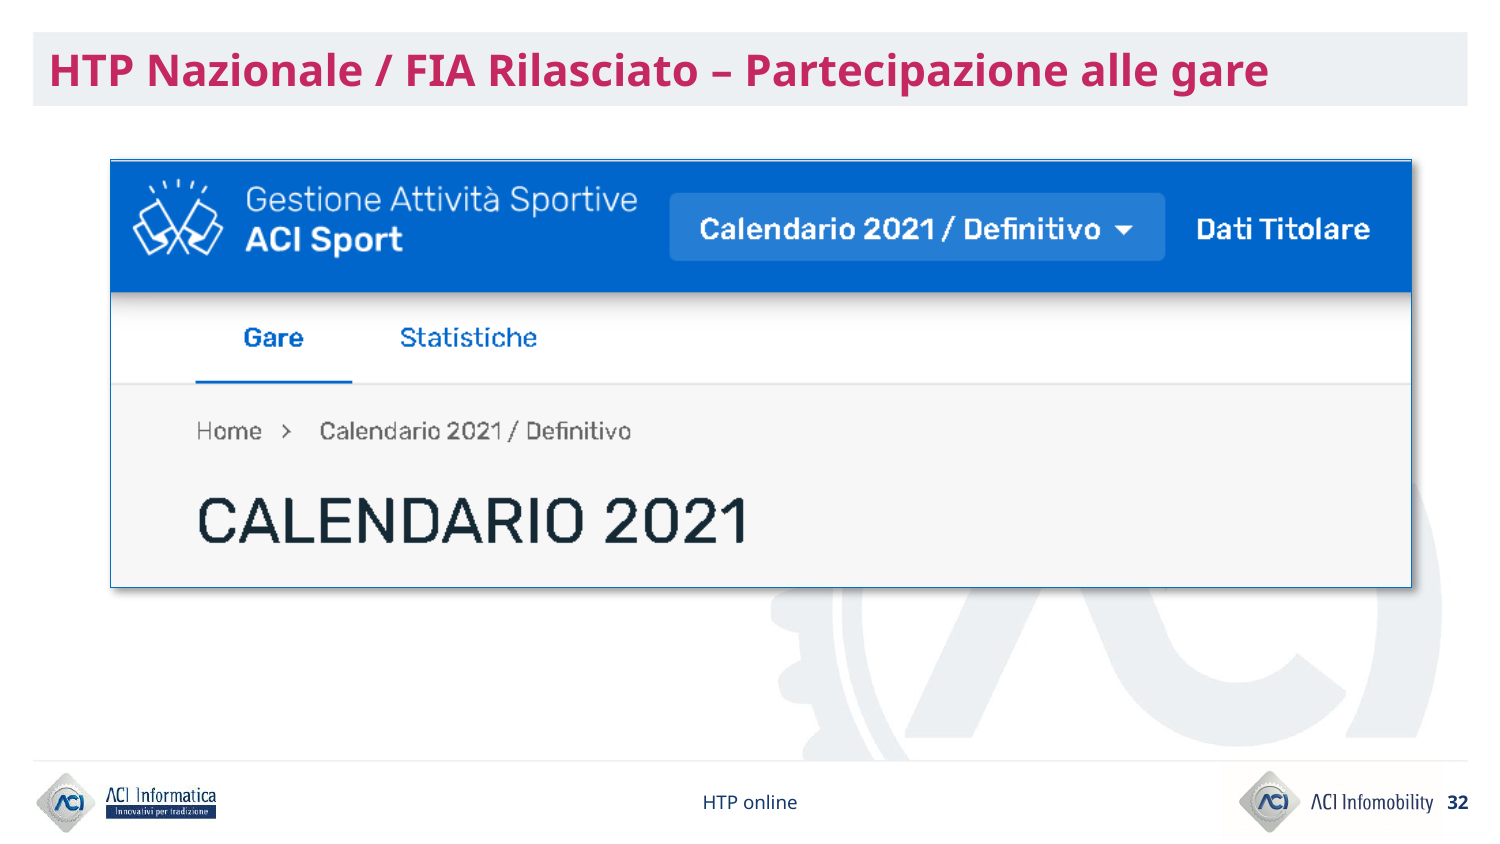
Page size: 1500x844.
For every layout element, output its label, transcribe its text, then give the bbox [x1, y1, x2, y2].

list HTP online [242, 790, 1258, 814]
slide_number 32 [1442, 790, 1469, 814]
picture [0, 0, 1500, 844]
title HTP Nazionale / FIA Rilasciato – Partecipazione alle gare [48, 42, 1452, 95]
